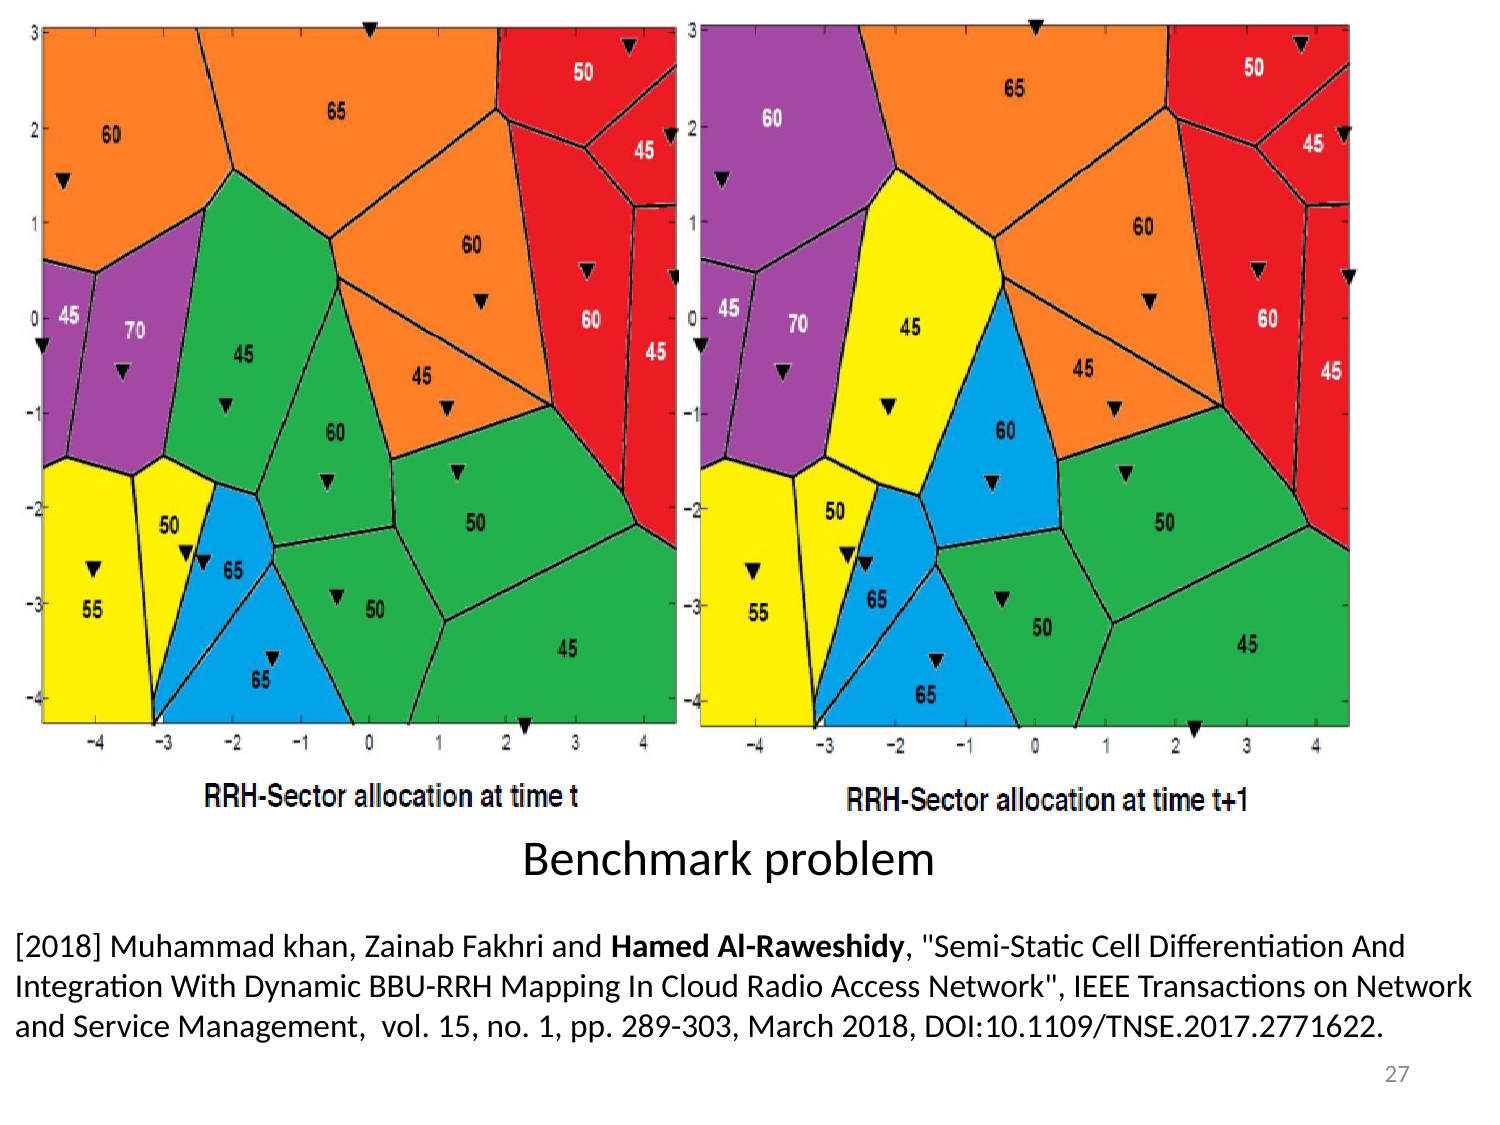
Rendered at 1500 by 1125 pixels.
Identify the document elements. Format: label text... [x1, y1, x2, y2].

slide_number 27 [1074, 1052, 1425, 1103]
list [209, 844, 1264, 907]
picture [0, 4, 1421, 835]
text_box [2018] Muhammad khan, Zainab Fakhri and Hamed Al-Raweshidy, "Semi-Static Cell Differentiation And Integration With Dynamic BBU-RRH Mapping In Cloud Radio Access Network", IEEE Transactions on Network and Service Management, vol. 15, no. 1, pp. 289-303, March 2018, DOI:10.1109/TNSE.2017.2771622. [0, 917, 1500, 1052]
